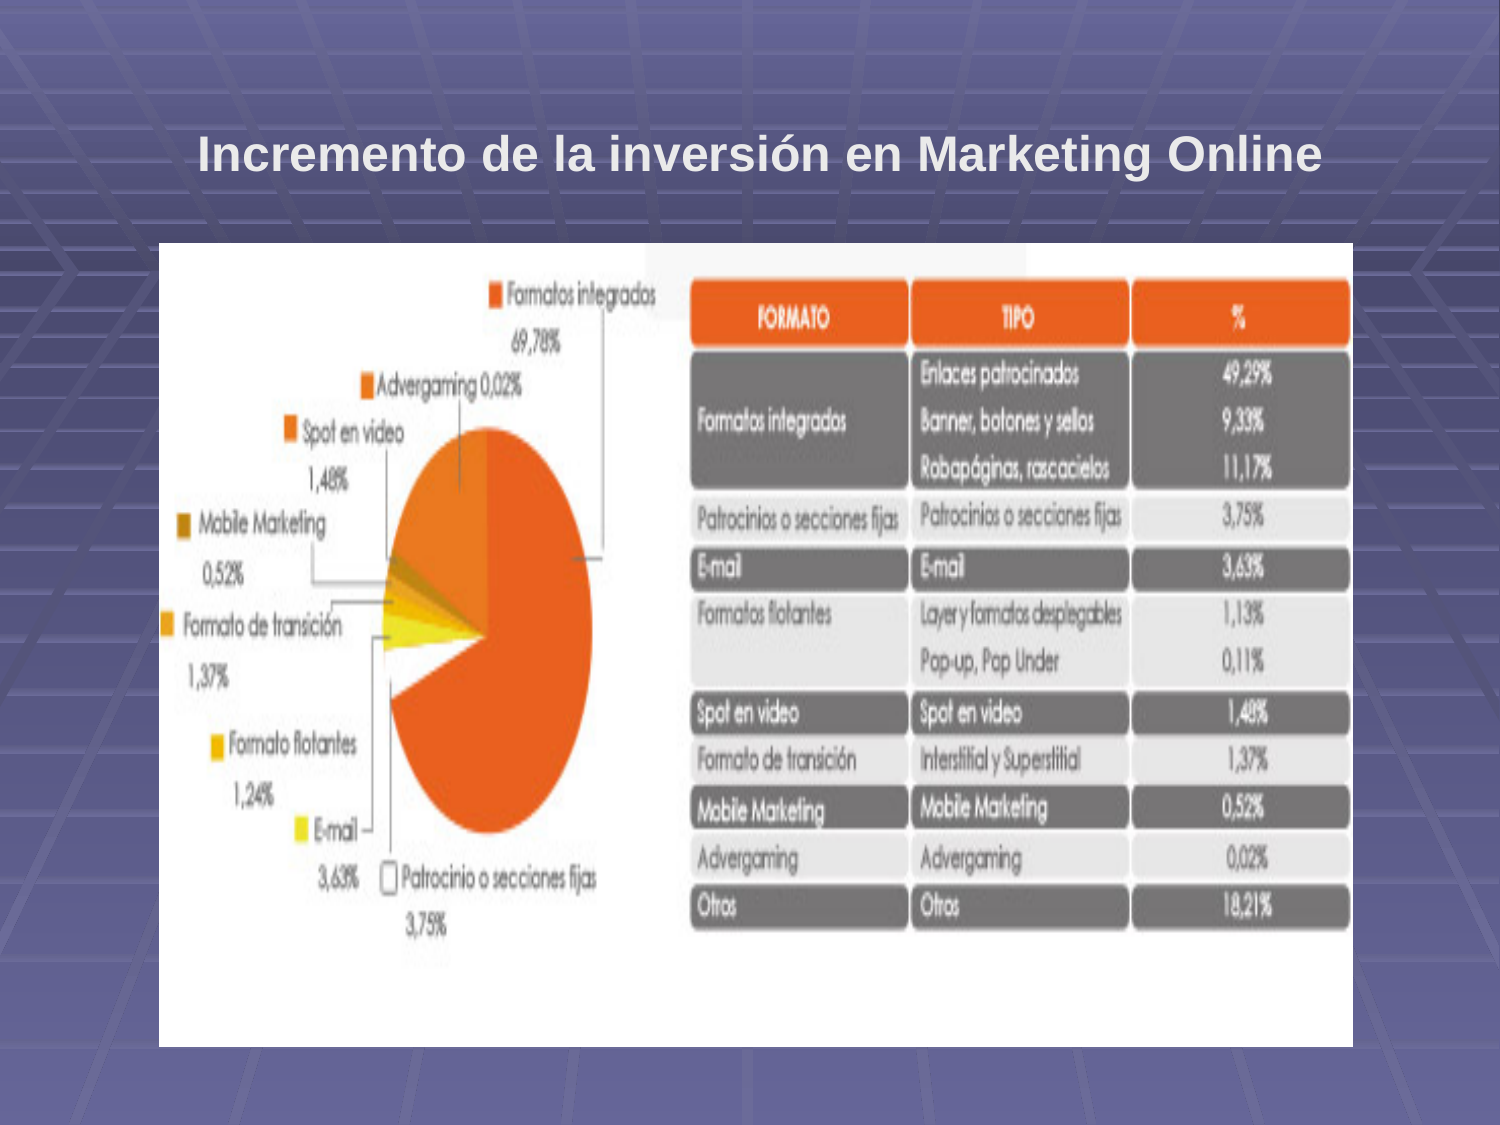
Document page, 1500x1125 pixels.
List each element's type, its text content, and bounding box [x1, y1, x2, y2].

picture [159, 243, 1353, 1047]
text_box Incremento de la inversión en Marketing Online [183, 113, 1376, 189]
